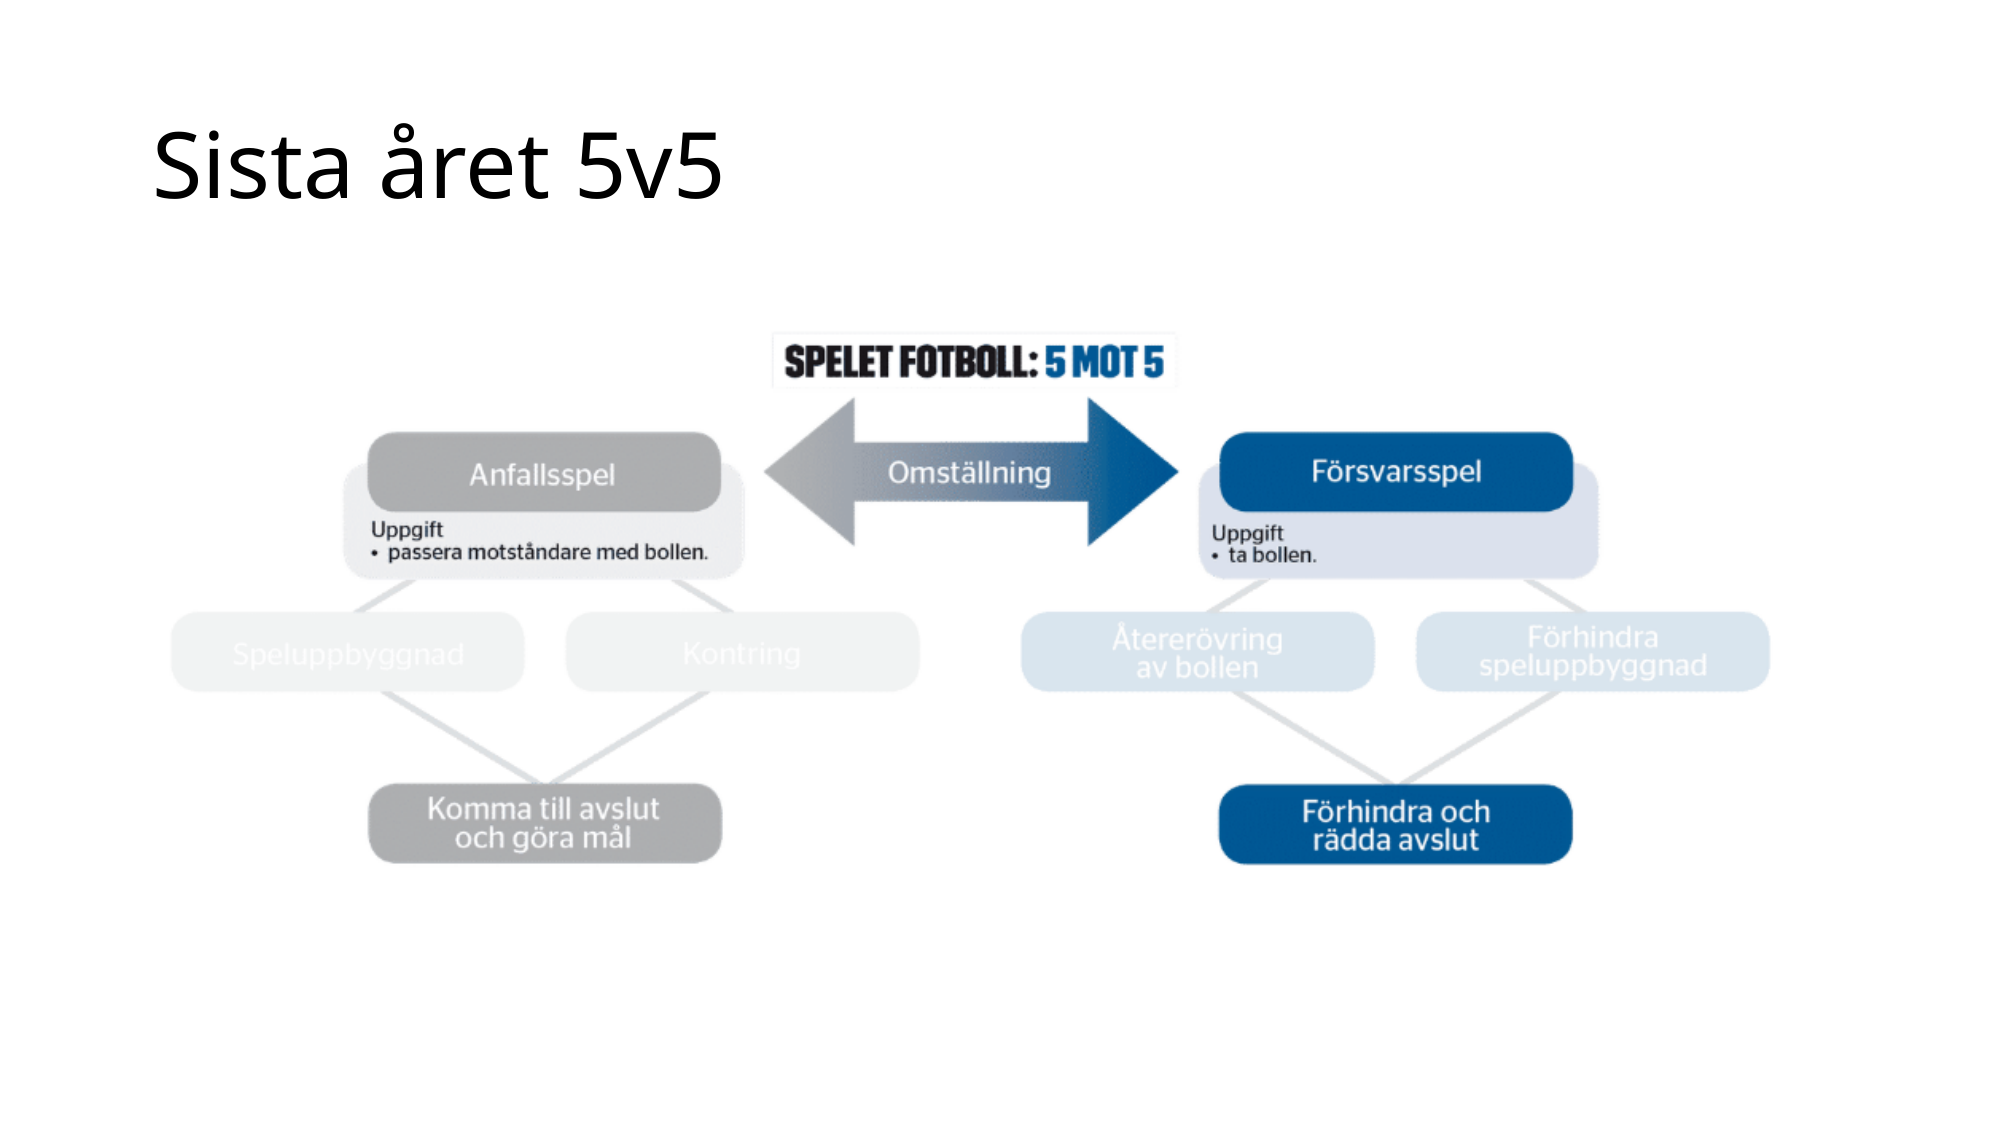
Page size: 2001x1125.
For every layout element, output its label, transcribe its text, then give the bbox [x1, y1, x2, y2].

picture [94, 220, 1906, 1021]
title Sista året 5v5 [137, 59, 1863, 220]
